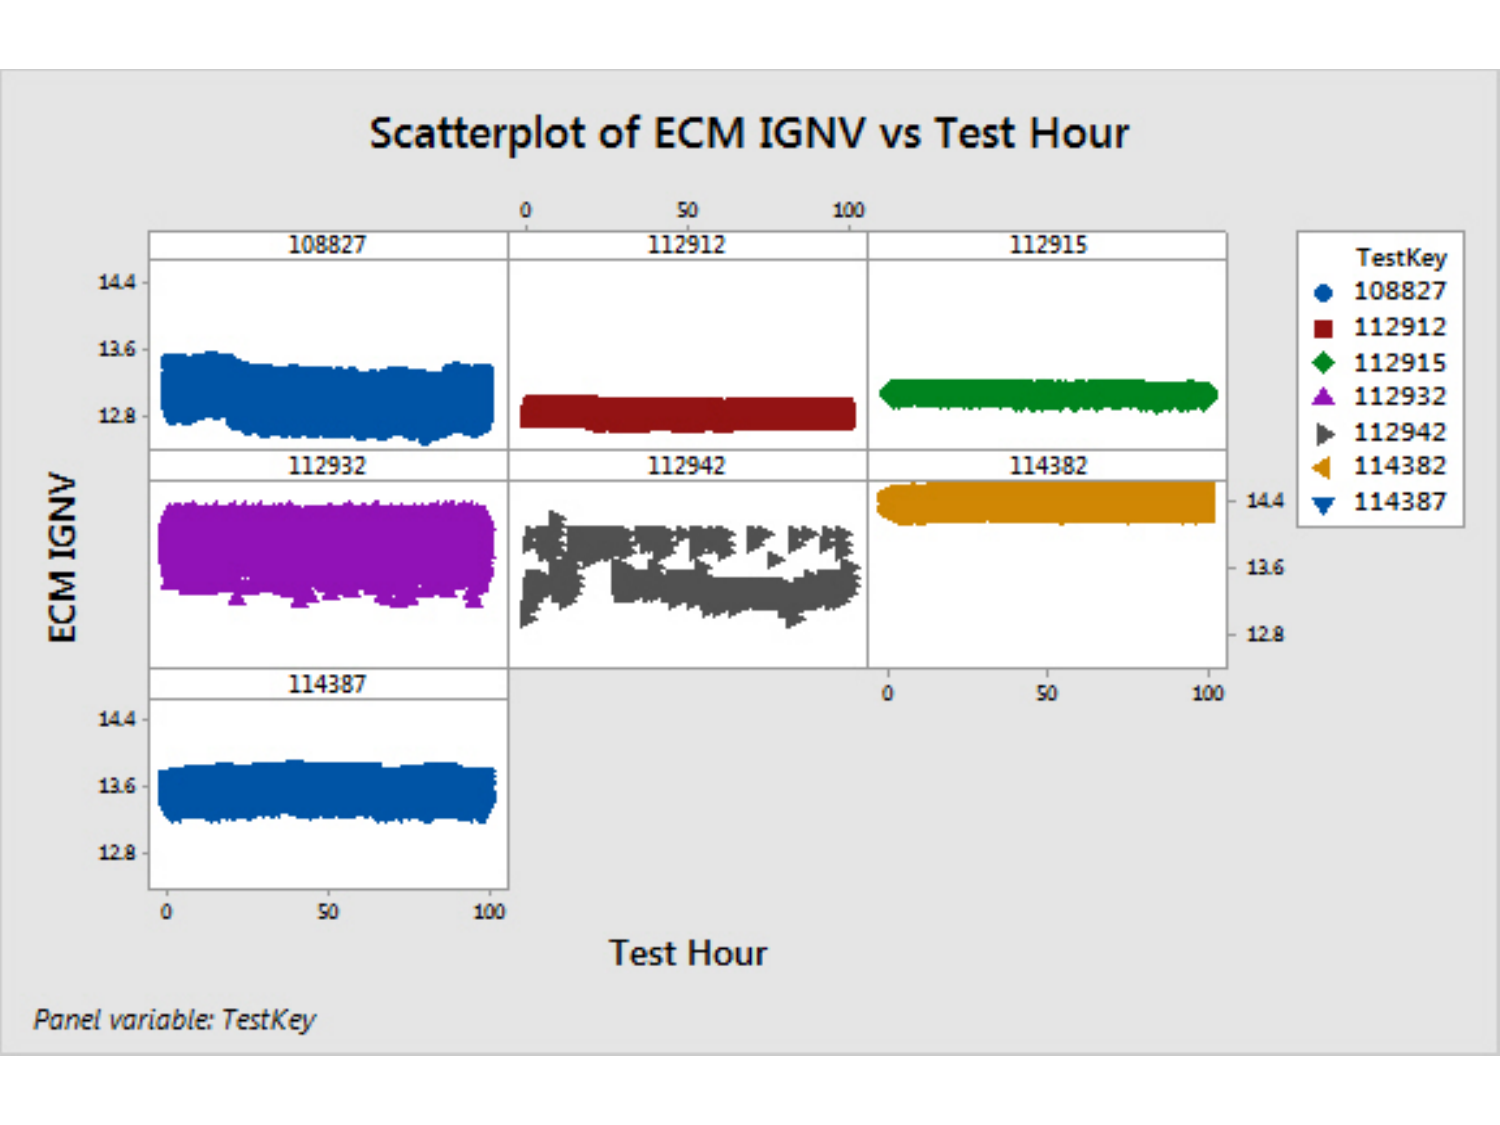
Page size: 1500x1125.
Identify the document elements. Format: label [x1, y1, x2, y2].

picture [0, 69, 1500, 1056]
